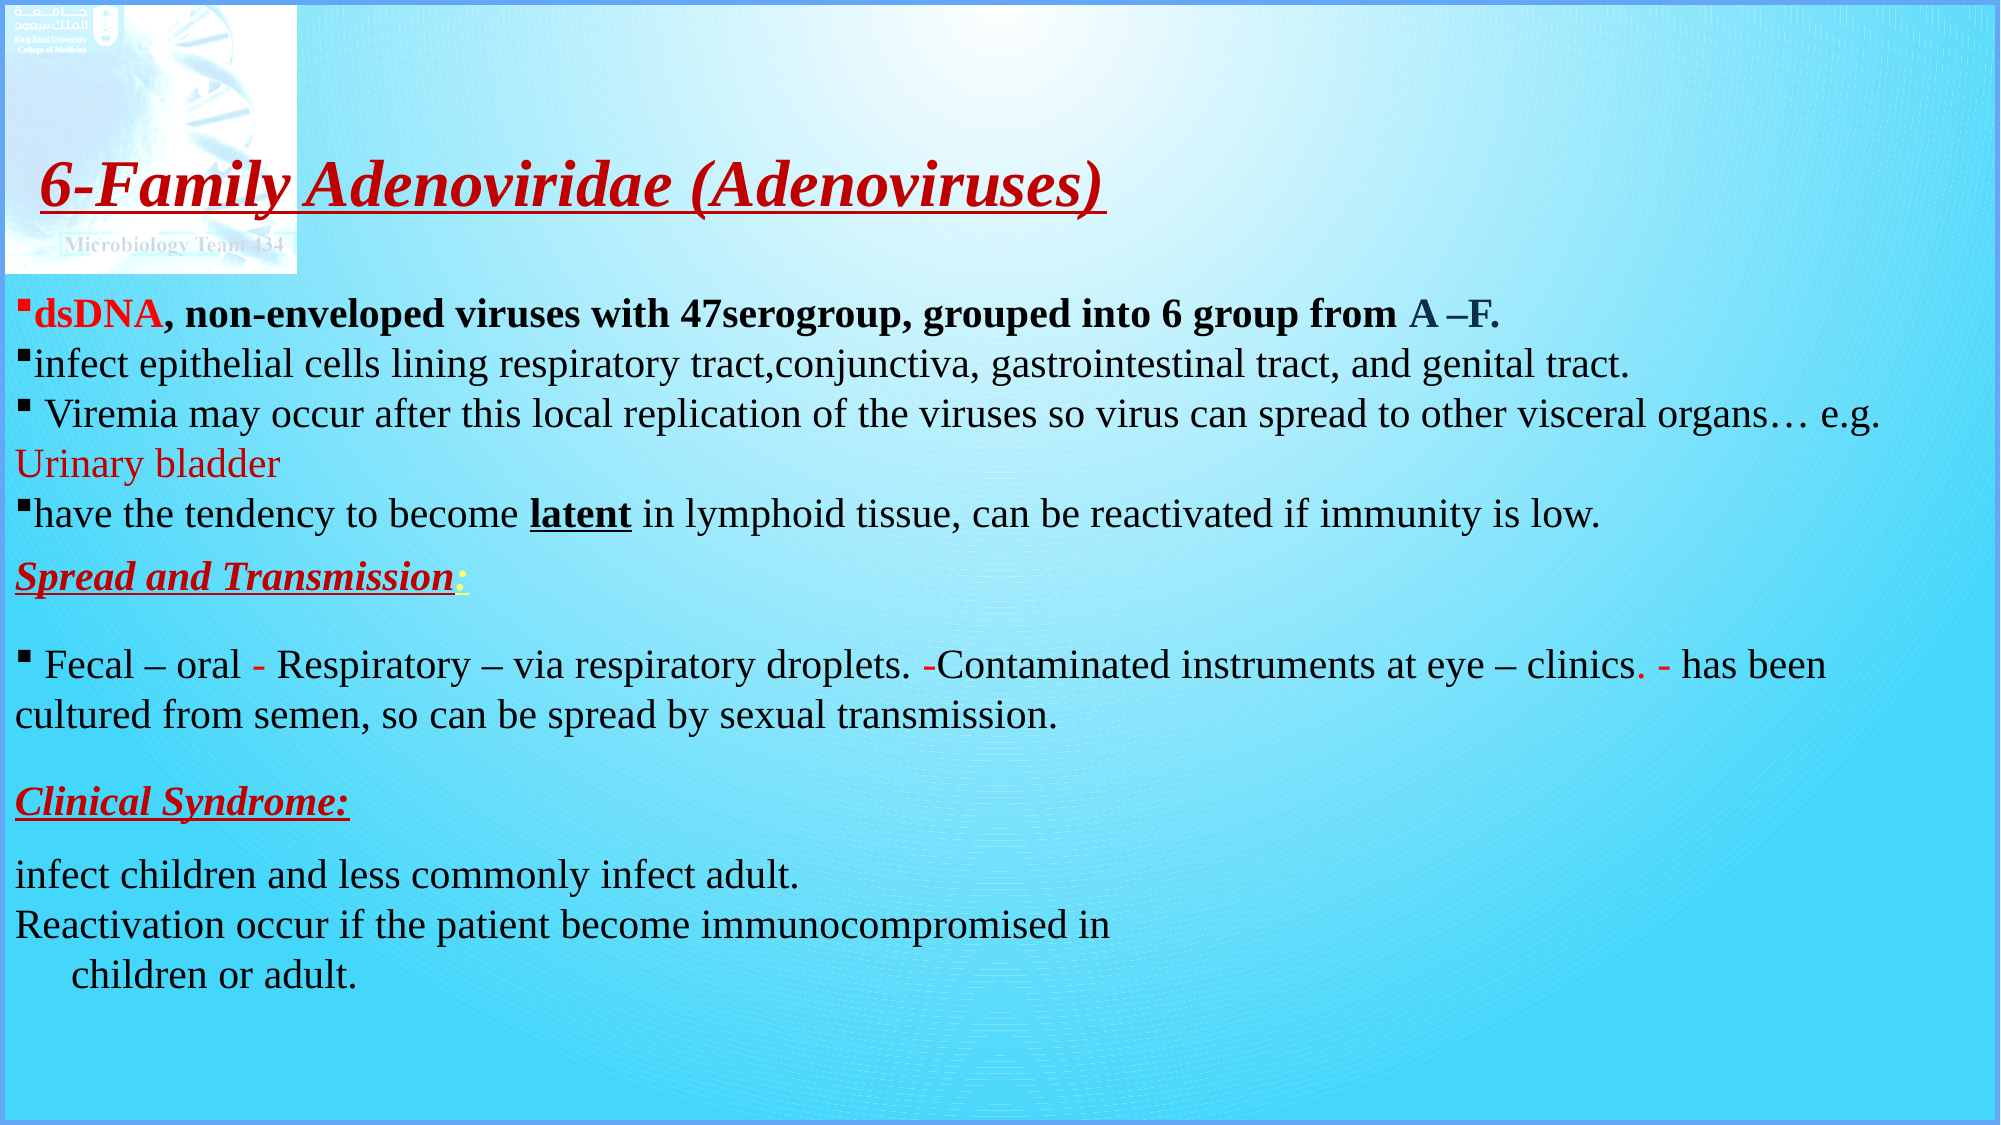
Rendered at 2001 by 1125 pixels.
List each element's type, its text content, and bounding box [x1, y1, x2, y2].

picture [5, 5, 297, 274]
text_box Spread and Transmission: [0, 541, 1451, 607]
text_box 6-Family Adenoviridae (Adenoviruses) [24, 132, 1859, 228]
text_box Clinical Syndrome: [0, 766, 1451, 832]
text_box Fecal – oral - Respiratory – via respiratory droplets. -Contaminated instruments at eye – clinics. - has been cultured from semen, so can be spread by sexual transmission. [0, 629, 1851, 744]
text_box dsDNA, non-enveloped viruses with 47serogroup, grouped into 6 group from A –F. infect epithelial cells lining respiratory tract,conjunctiva, gastrointestinal tract, and genital tract. Viremia may occur after this local replication of the viruses so virus can spread to other visceral organs… e.g. Urinary bladder have the tendency to become latent in lymphoid tissue, can be reactivated if immunity is low. [0, 278, 2000, 544]
text_box infect children and less commonly infect adult. Reactivation occur if the patient become immunocompromised in children or adult. [0, 839, 1149, 1125]
